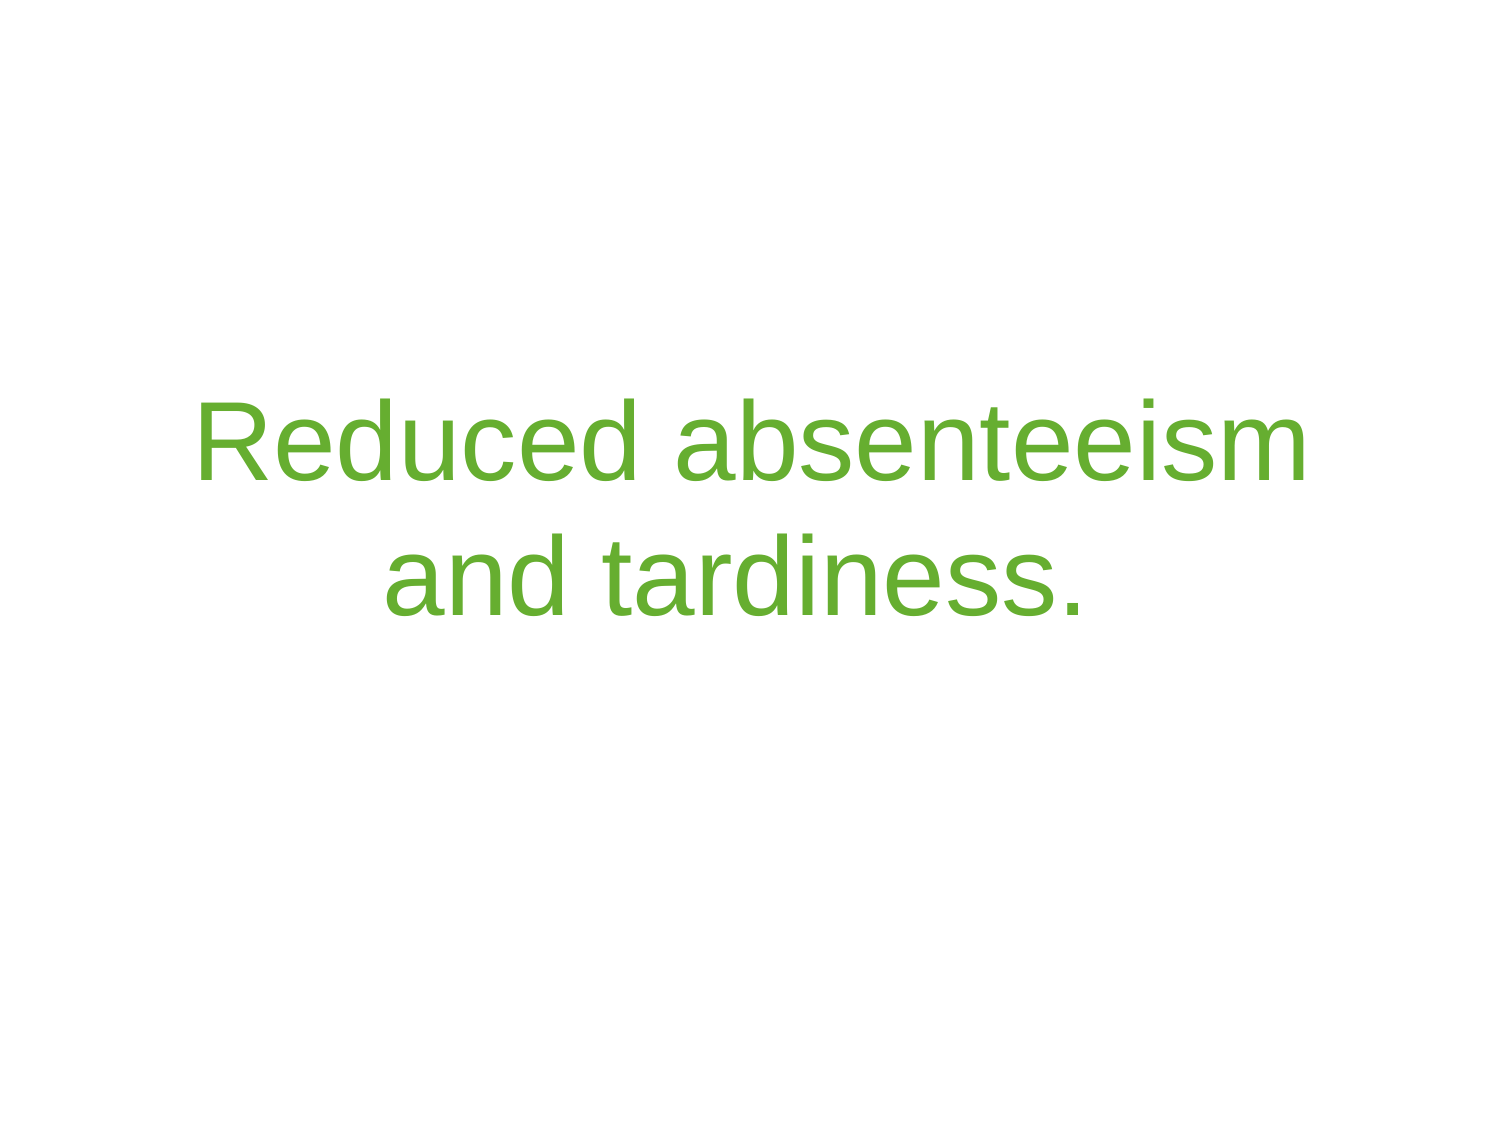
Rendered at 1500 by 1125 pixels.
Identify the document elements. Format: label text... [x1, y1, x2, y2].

list Reduced absenteeism and tardiness. [101, 360, 1401, 1125]
